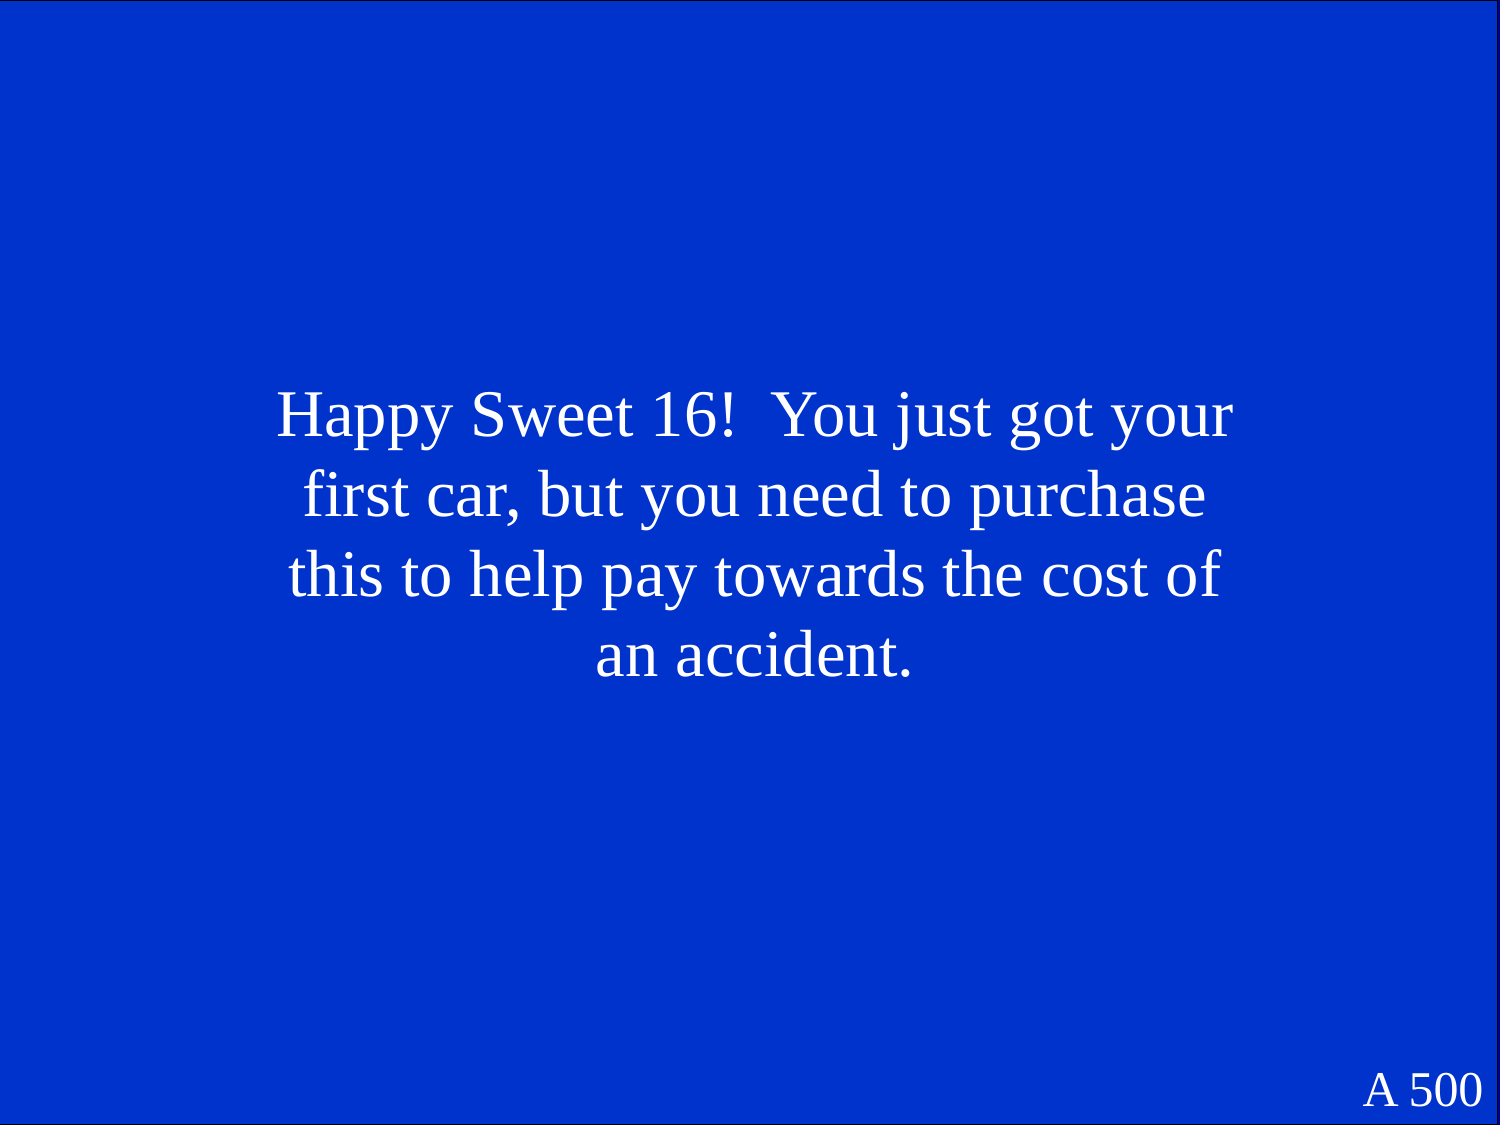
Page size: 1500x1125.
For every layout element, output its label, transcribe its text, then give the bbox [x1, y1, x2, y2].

text_box [0, 0, 1498, 1125]
text_box A 500 [1347, 1049, 1499, 1125]
text_box Happy Sweet 16! You just got your first car, but you need to purchase this to help pay towards the cost of an accident. [255, 362, 1256, 697]
